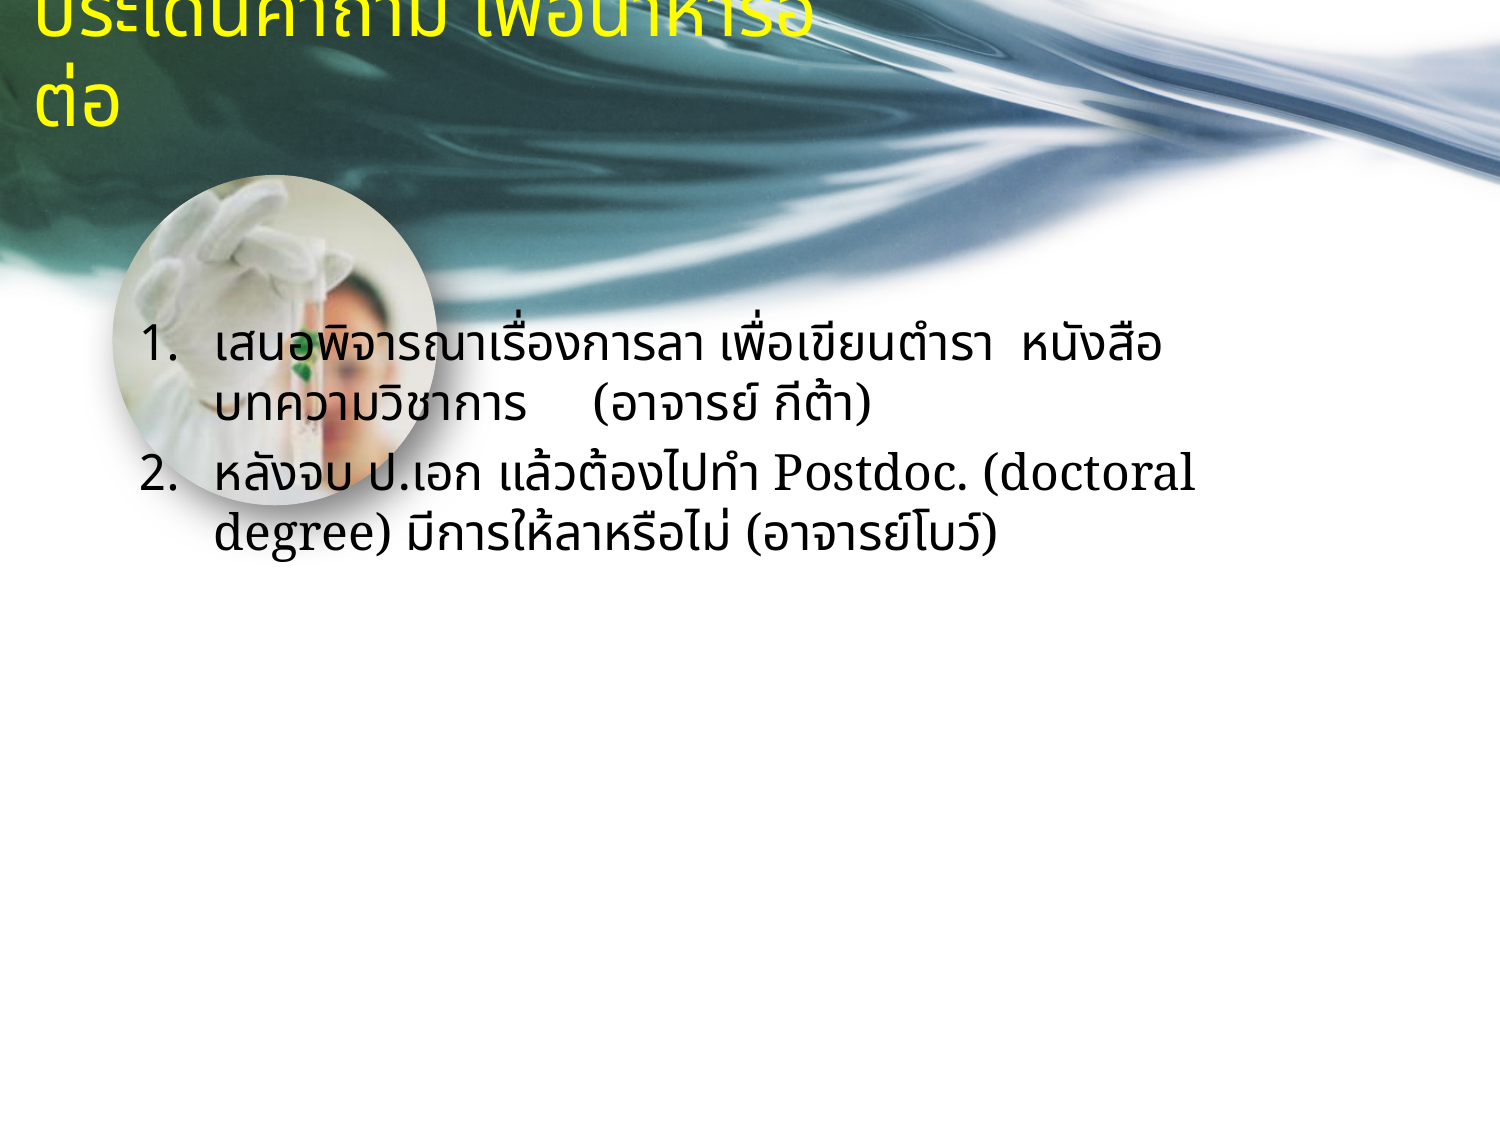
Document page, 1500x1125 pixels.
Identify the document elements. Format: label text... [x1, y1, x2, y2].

title ประเด็นคำถาม เพื่อนำหารือต่อ [17, 0, 856, 149]
picture [0, 0, 1500, 905]
list เสนอพิจารณาเรื่องการลา เพื่อเขียนตำรา หนังสือ บทความวิชาการ (อาจารย์ กีต้า) หลังจบ ป.เอก แล้วต้องไปทำ Postdoc. (doctoral degree) มีการให้ลาหรือไม่ (อาจารย์โบว์) [123, 302, 1282, 549]
